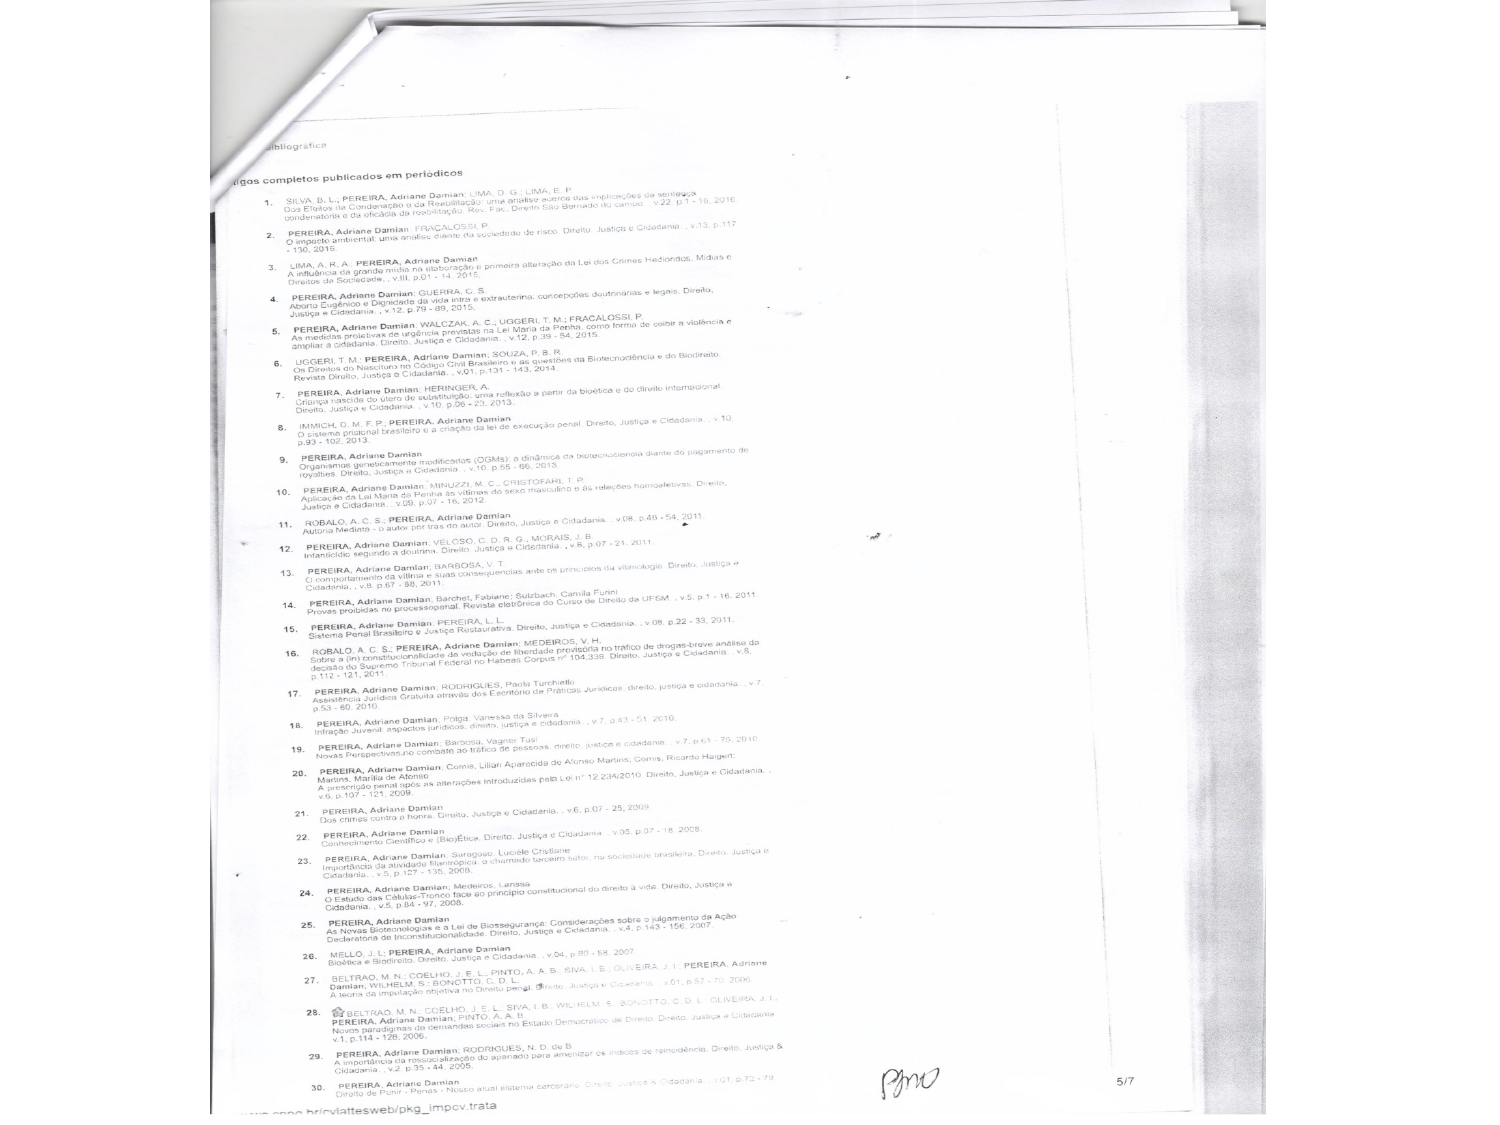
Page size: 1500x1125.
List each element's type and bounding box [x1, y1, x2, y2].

picture [210, 0, 1266, 1125]
